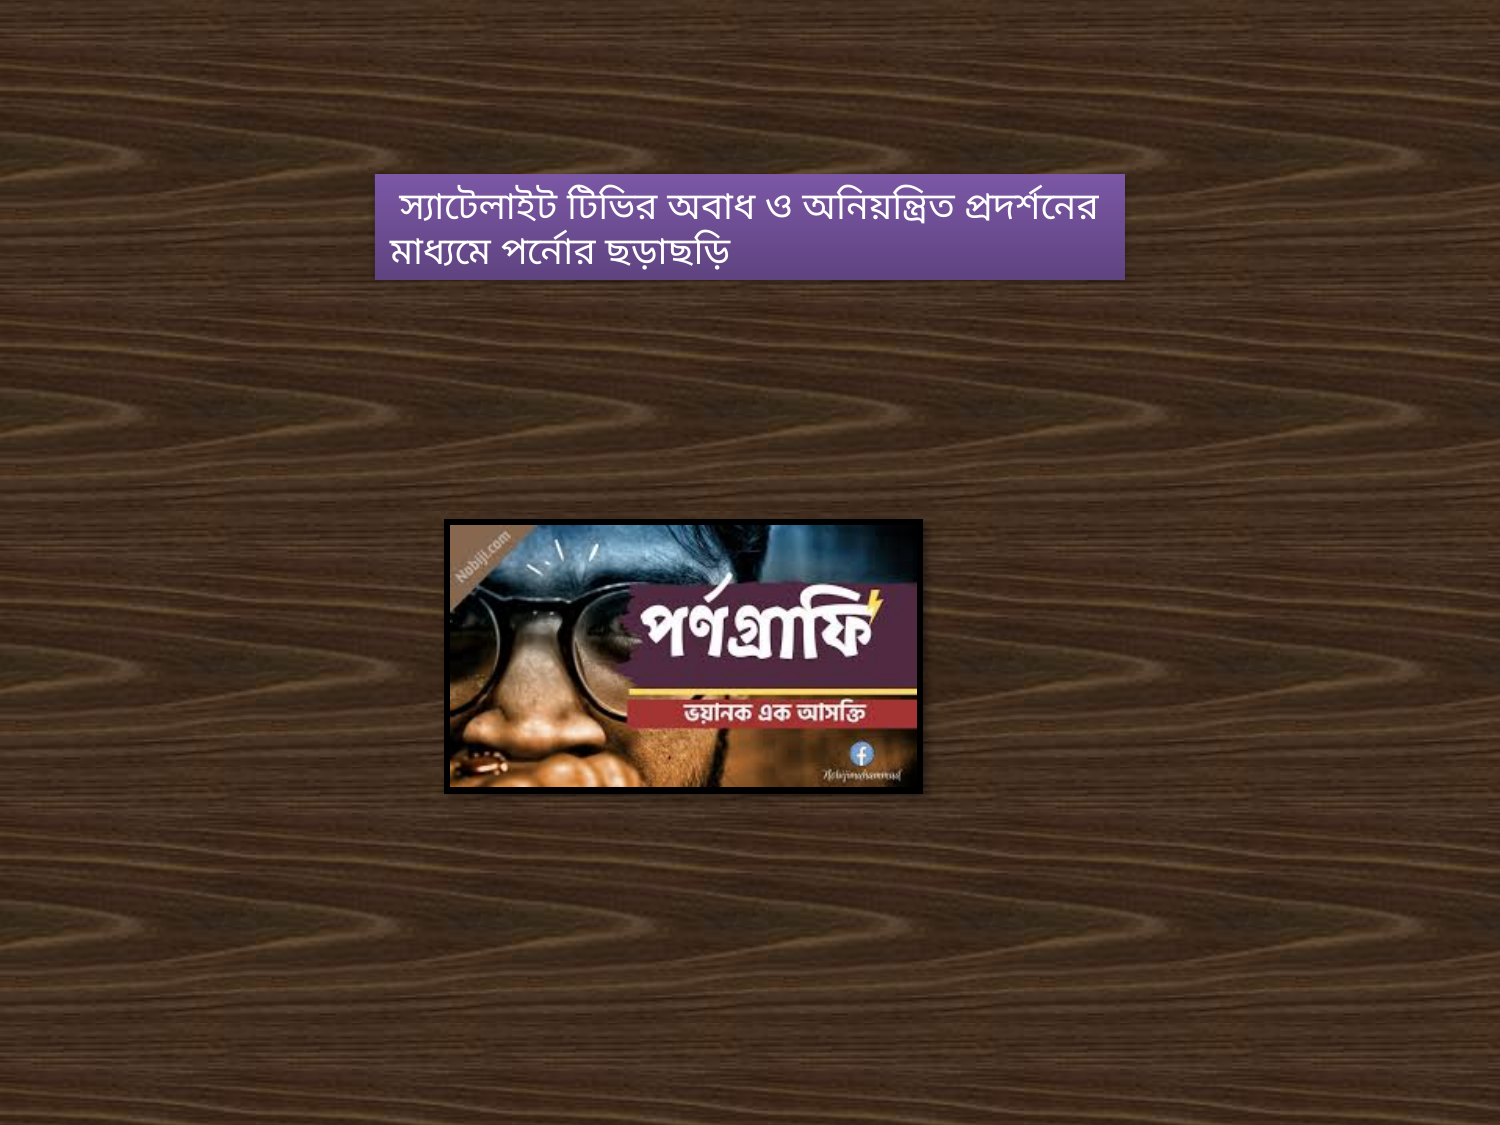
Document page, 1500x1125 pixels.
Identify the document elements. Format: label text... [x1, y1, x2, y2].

picture [0, 0, 1500, 1125]
text_box স্যাটেলাইট টিভির অবাধ ও অনিয়ন্ত্রিত প্রদর্শনের মাধ্যমে পর্নোর ছড়াছড়ি [374, 174, 1125, 280]
